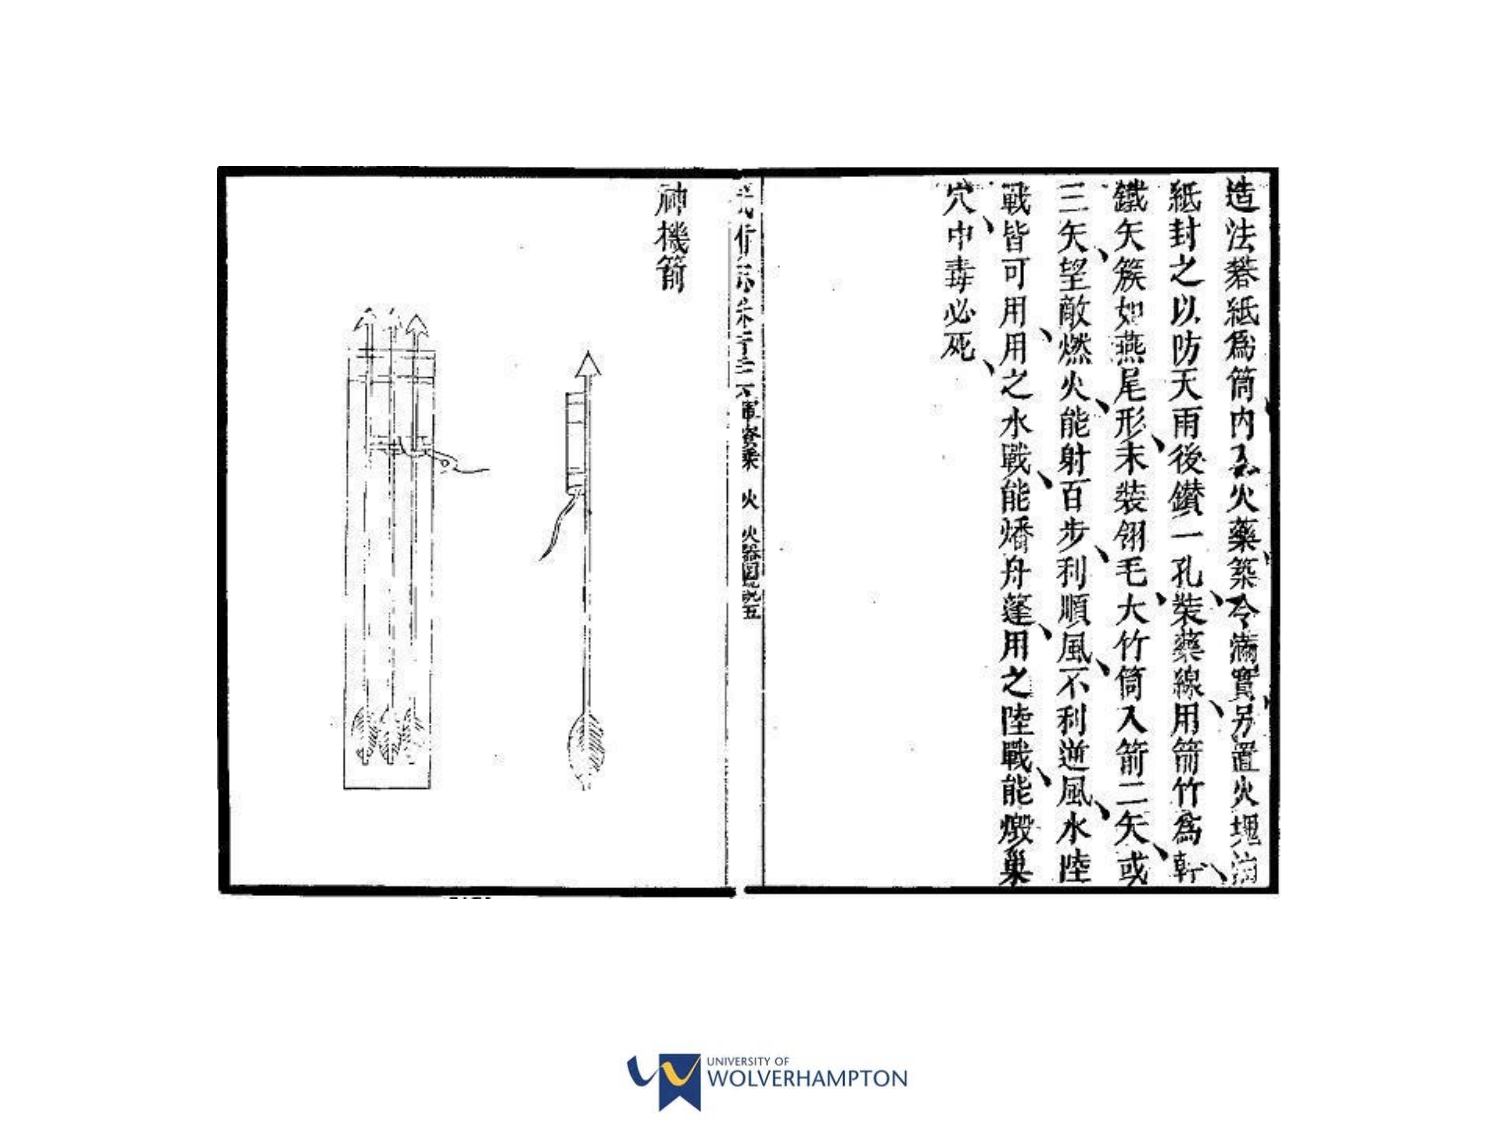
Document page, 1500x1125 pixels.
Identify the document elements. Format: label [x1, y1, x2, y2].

picture [217, 166, 1282, 900]
picture [620, 1041, 916, 1125]
